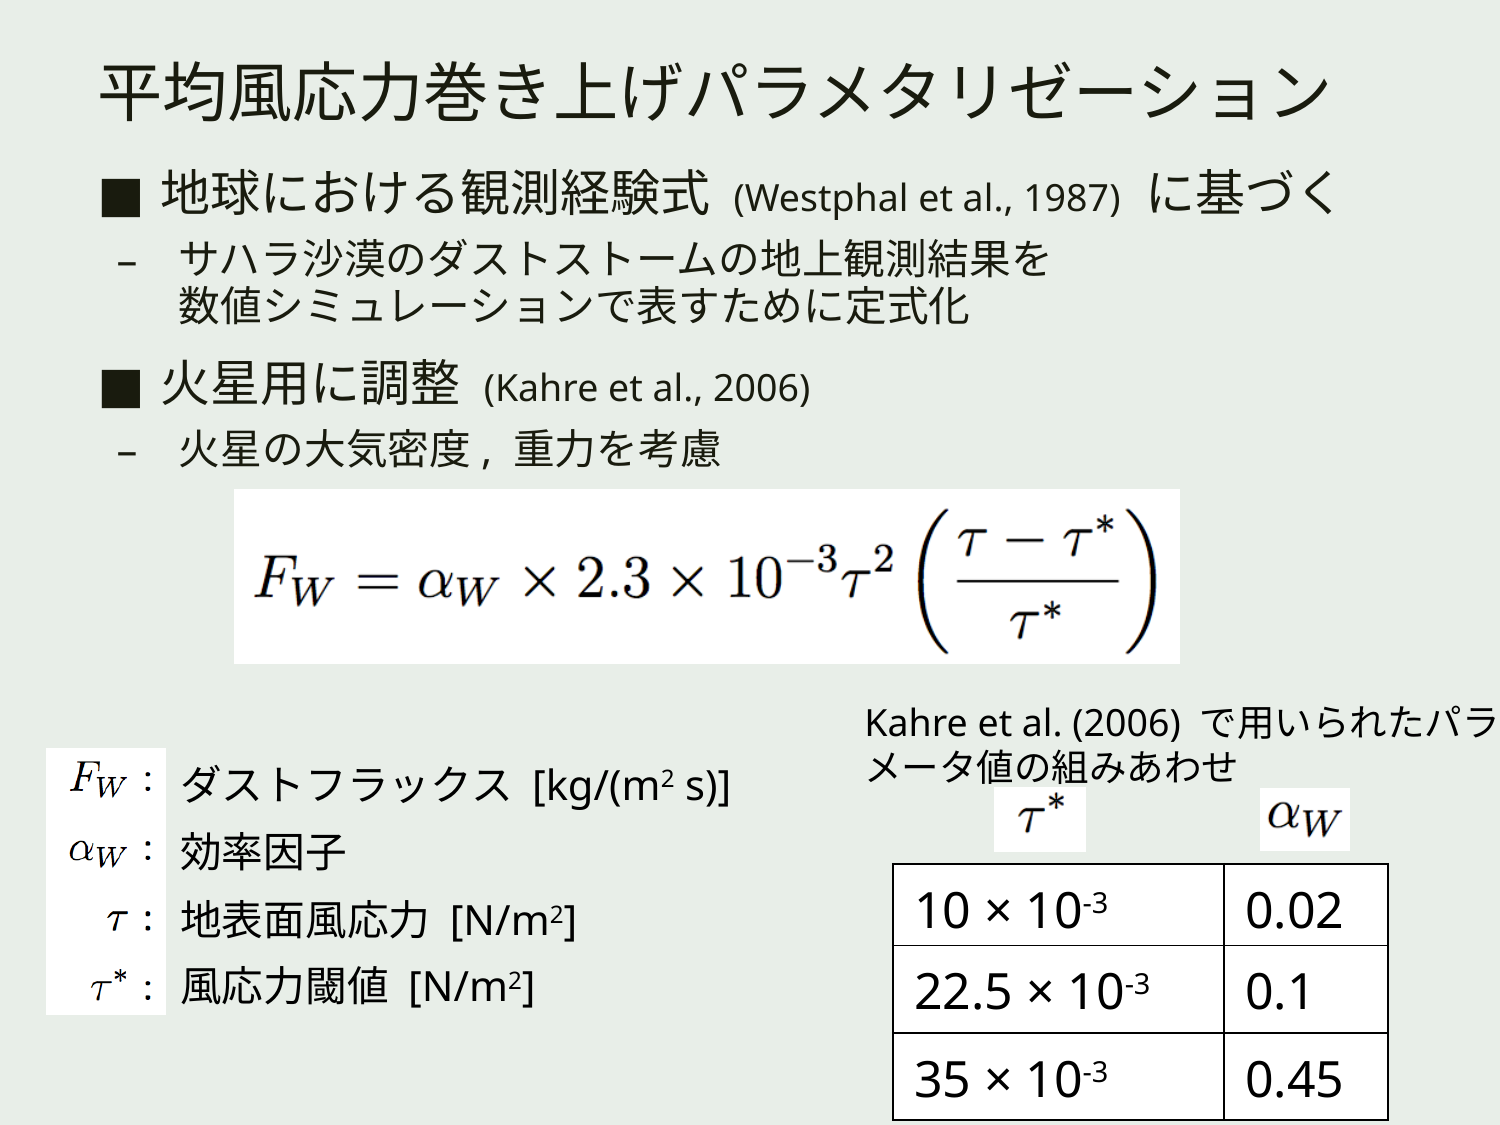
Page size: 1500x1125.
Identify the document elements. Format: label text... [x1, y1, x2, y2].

table_cell 35 × 10-3 [894, 1034, 1223, 1119]
text_box Kahre et al. (2006) で用いられたパラメータ値の組みあわせ [849, 691, 1500, 797]
list 地球における観測経験式 (Westphal et al., 1987) に基づく サハラ沙漠のダストストームの地上観測結果を 数値シミュレーションで表すために定式化 火星用に調整 (Kahre et al., 2006) 火星の大気密度, 重力を考慮 [82, 158, 1463, 533]
table_cell 0.1 [1225, 946, 1387, 1032]
picture [234, 489, 1180, 664]
title 平均風応力巻き上げパラメタリゼーション [82, 53, 1463, 158]
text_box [46, 748, 850, 1019]
table_cell 0.45 [1225, 1034, 1387, 1119]
picture [994, 787, 1086, 852]
table_header 0.02 [1225, 865, 1387, 945]
table_cell 22.5 × 10-3 [894, 946, 1223, 1032]
picture [1260, 788, 1350, 851]
table_header 10 × 10-3 [894, 865, 1223, 945]
